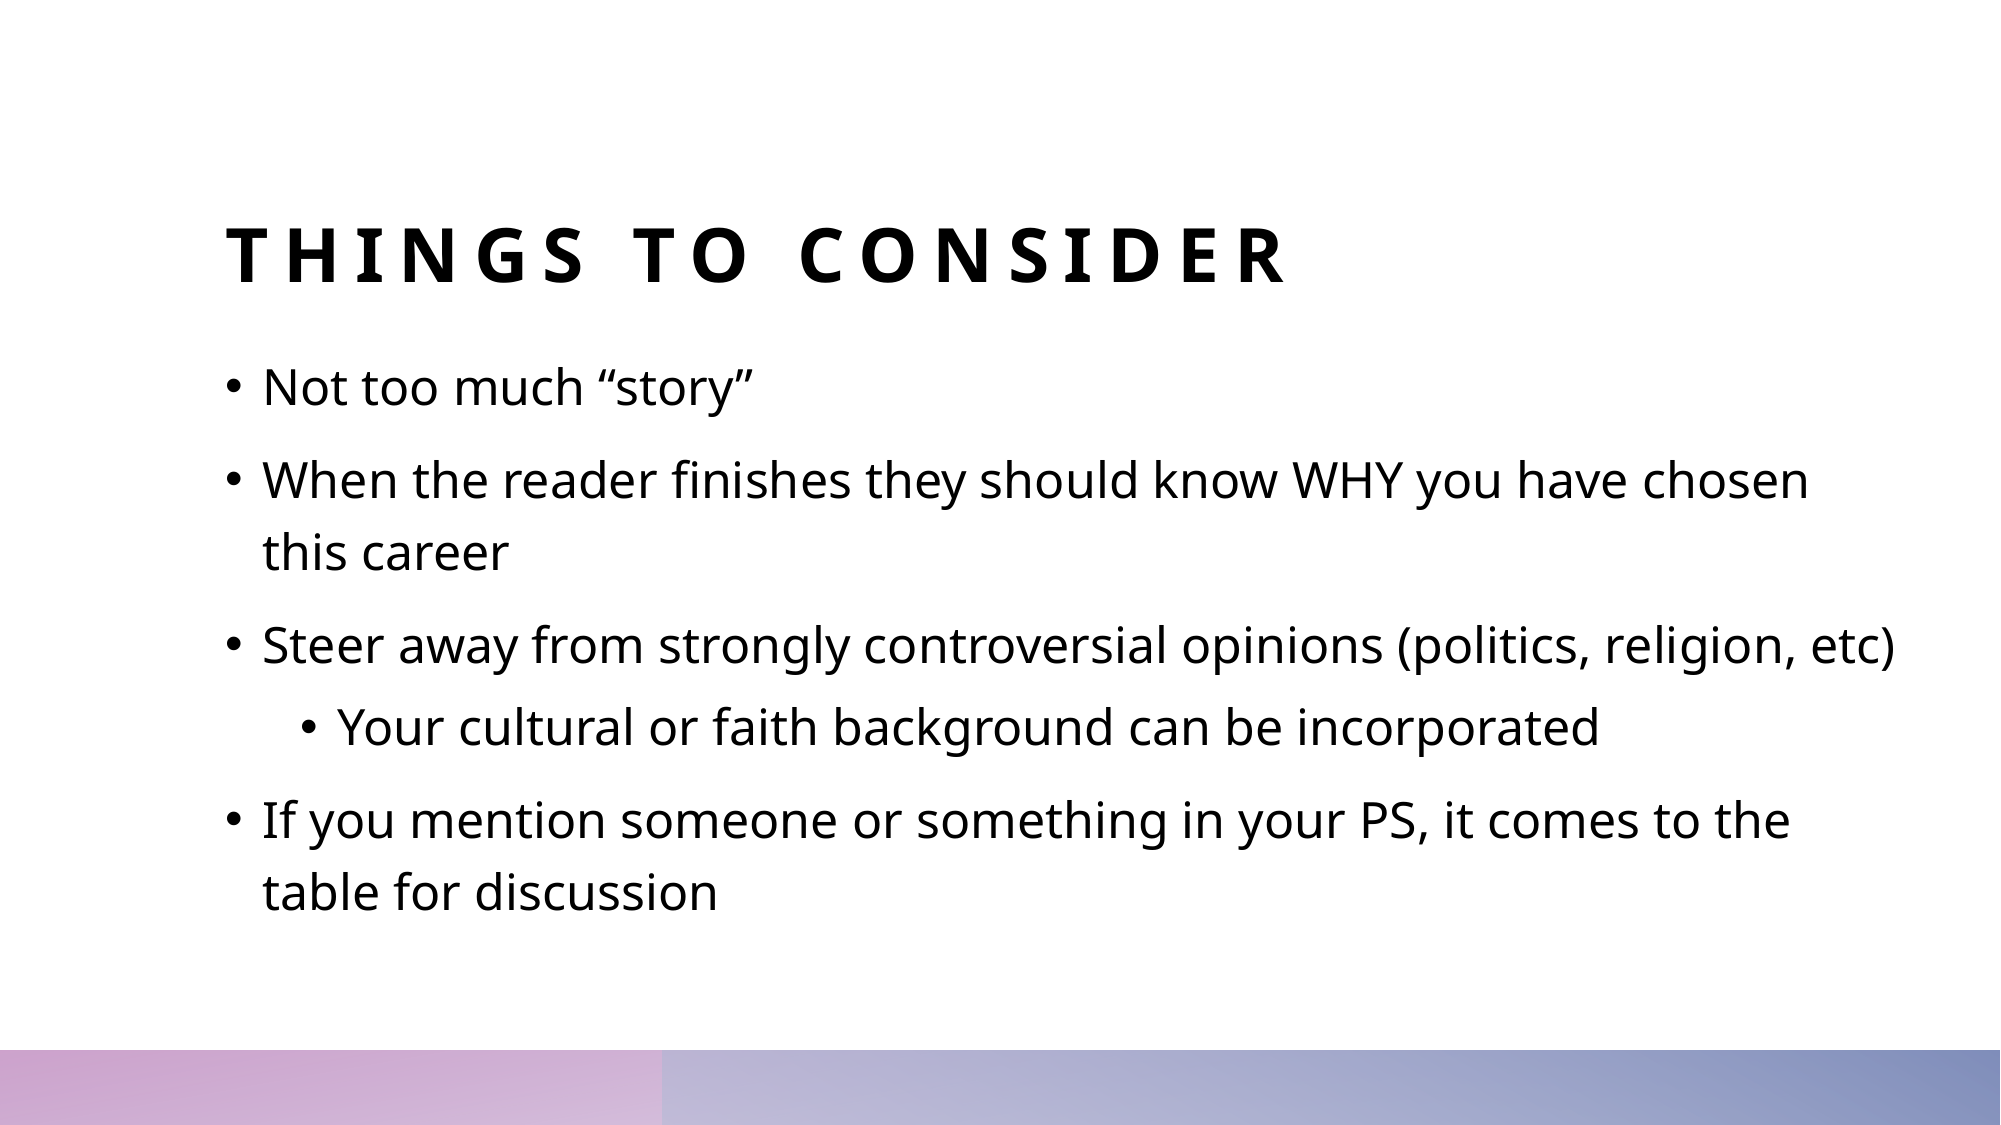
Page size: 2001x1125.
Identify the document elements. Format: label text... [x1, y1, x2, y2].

title Things to consider [225, 95, 1905, 298]
list Not too much “story” When the reader finishes they should know WHY you have chosen this career Steer away from strongly controversial opinions (politics, religion, etc) Your cultural or faith background can be incorporated If you mention someone or something in your PS, it comes to the table for discussion [225, 343, 1905, 994]
